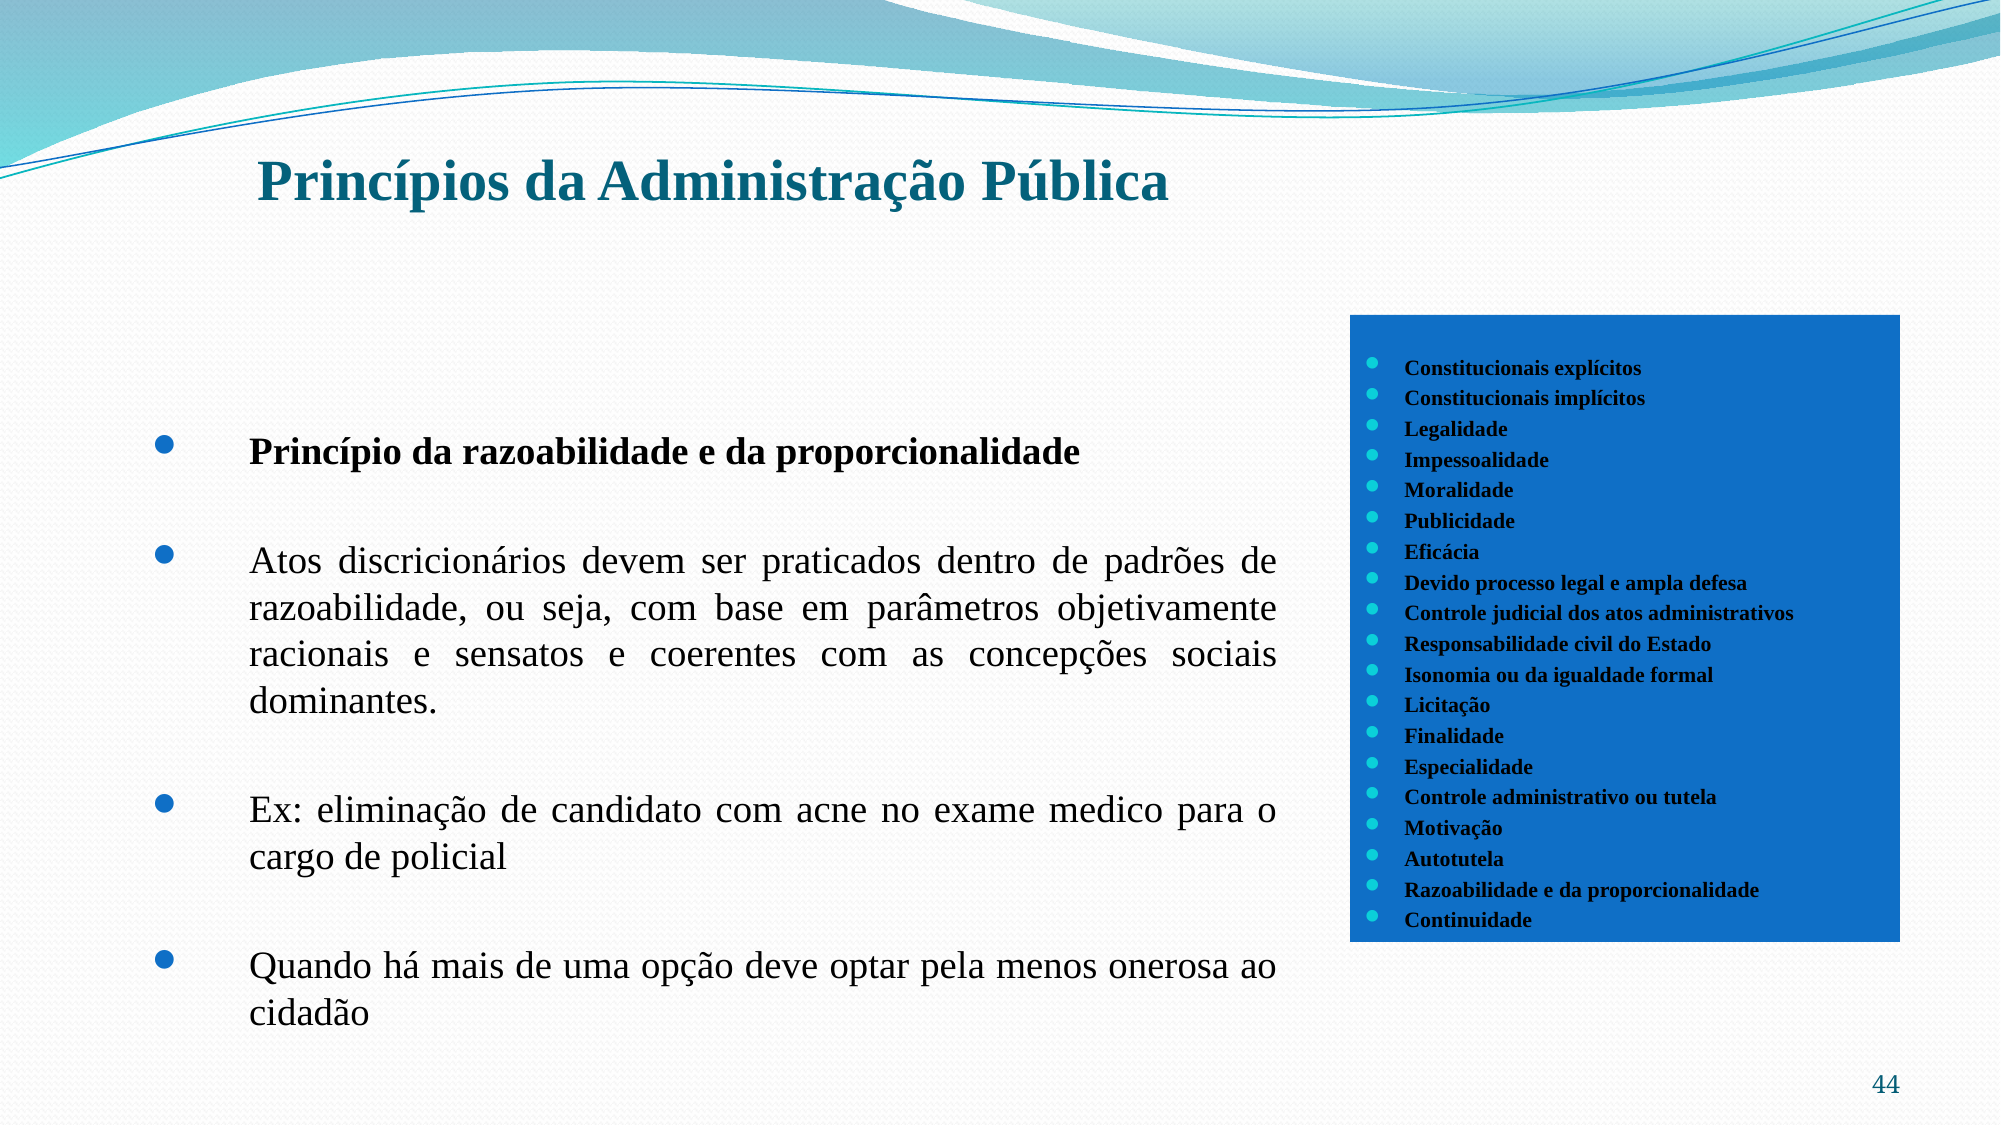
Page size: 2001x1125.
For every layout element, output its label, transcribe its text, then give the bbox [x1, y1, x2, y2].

list Princípio da razoabilidade e da proporcionalidade Atos discricionários devem ser praticados dentro de padrões de razoabilidade, ou seja, com base em parâmetros objetivamente racionais e sensatos e coerentes com as concepções sociais dominantes. Ex: eliminação de candidato com acne no exame medico para o cargo de policial Quando há mais de uma opção deve optar pela menos onerosa ao cidadão [137, 224, 1294, 1042]
slide_number 44 [1733, 1042, 1900, 1103]
text_box Constitucionais explícitos Constitucionais implícitos Legalidade Impessoalidade Moralidade Publicidade Eficácia Devido processo legal e ampla defesa Controle judicial dos atos administrativos Responsabilidade civil do Estado Isonomia ou da igualdade formal Licitação Finalidade Especialidade Controle administrativo ou tutela Motivação Autotutela Razoabilidade e da proporcionalidade Continuidade [1350, 314, 1900, 942]
title Princípios da Administração Pública [258, 115, 1900, 212]
